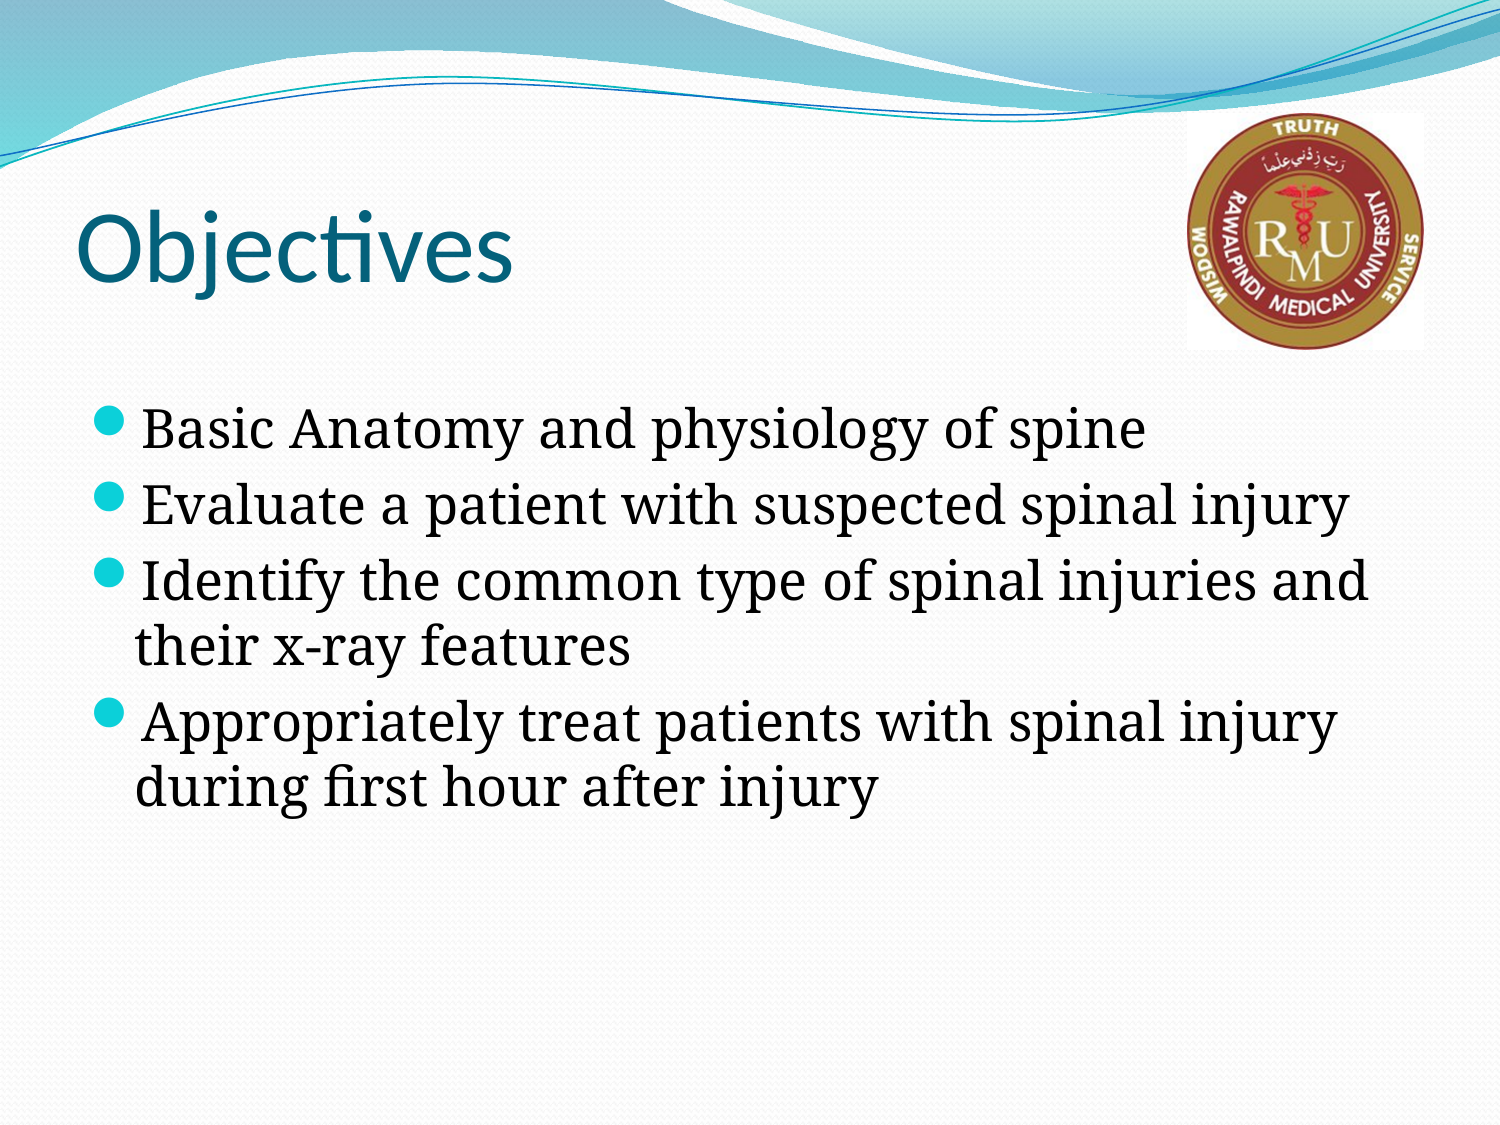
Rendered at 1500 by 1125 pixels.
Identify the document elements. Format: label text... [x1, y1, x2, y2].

list Basic Anatomy and physiology of spine Evaluate a patient with suspected spinal injury Identify the common type of spinal injuries and their x-ray features Appropriately treat patients with spinal injury during first hour after injury [75, 387, 1425, 1038]
title Objectives [75, 115, 1183, 303]
picture [1186, 113, 1424, 350]
